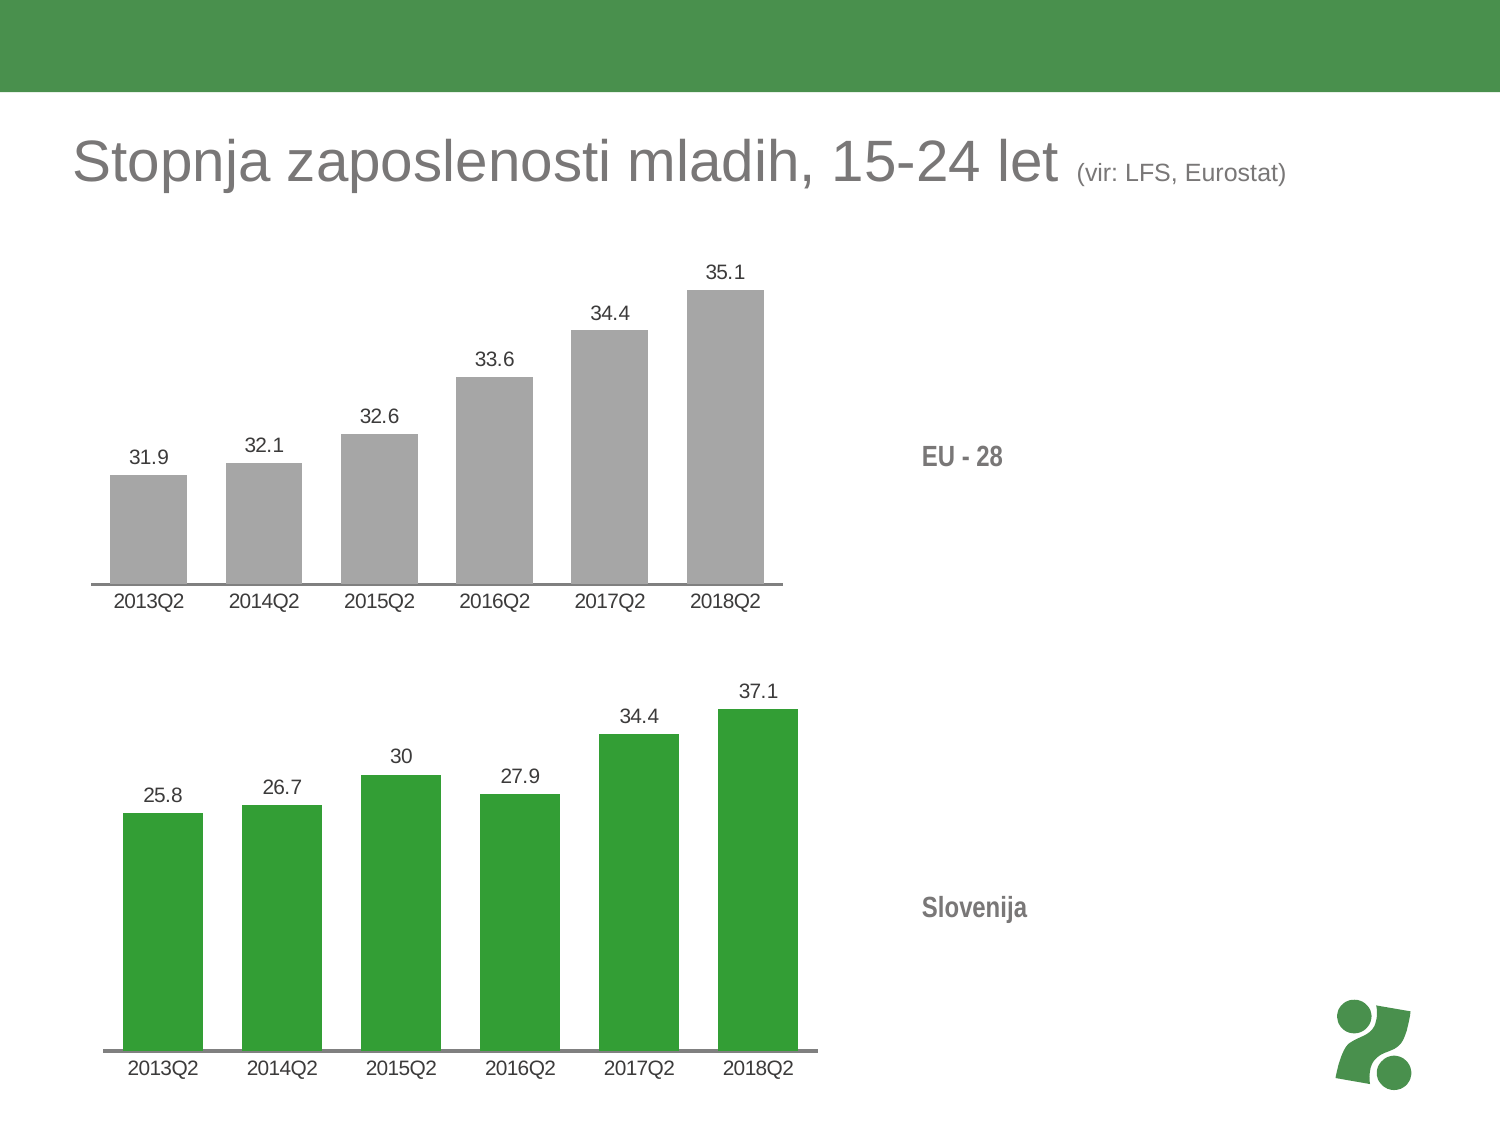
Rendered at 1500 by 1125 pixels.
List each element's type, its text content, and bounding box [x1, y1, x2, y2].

chart [88, 673, 833, 1089]
text_box EU - 28 [907, 429, 1162, 480]
title Stopnja zaposlenosti mladih, 15-24 let (vir: LFS, Eurostat) [72, 122, 1463, 231]
text_box Slovenija [907, 880, 1162, 931]
chart [76, 229, 798, 622]
